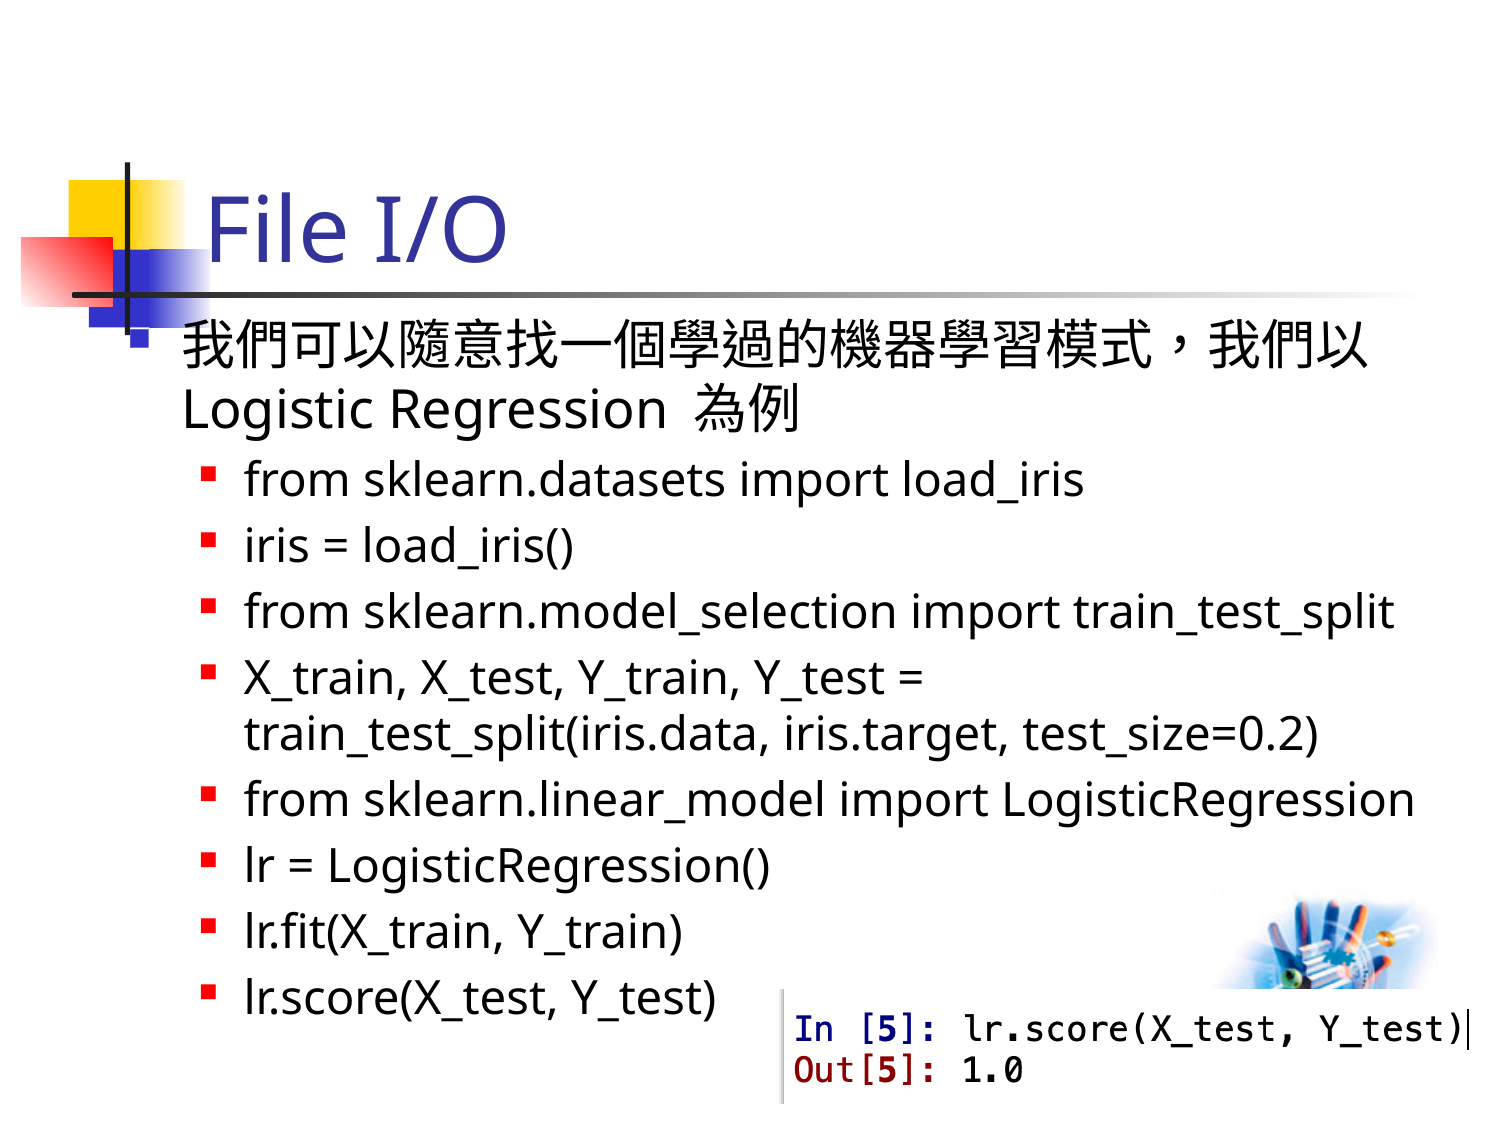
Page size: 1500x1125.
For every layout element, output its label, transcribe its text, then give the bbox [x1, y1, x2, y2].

list 我們可以隨意找一個學過的機器學習模式，我們以 Logistic Regression 為例 from sklearn.datasets import load_iris iris = load_iris() from sklearn.model_selection import train_test_split X_train, X_test, Y_train, Y_test = train_test_split(iris.data, iris.target, test_size=0.2) from sklearn.linear_model import LogisticRegression lr = LogisticRegression() lr.fit(X_train, Y_train) lr.score(X_test, Y_test) [112, 302, 1447, 1047]
picture [779, 989, 1500, 1105]
title File I/O [188, 101, 1468, 289]
